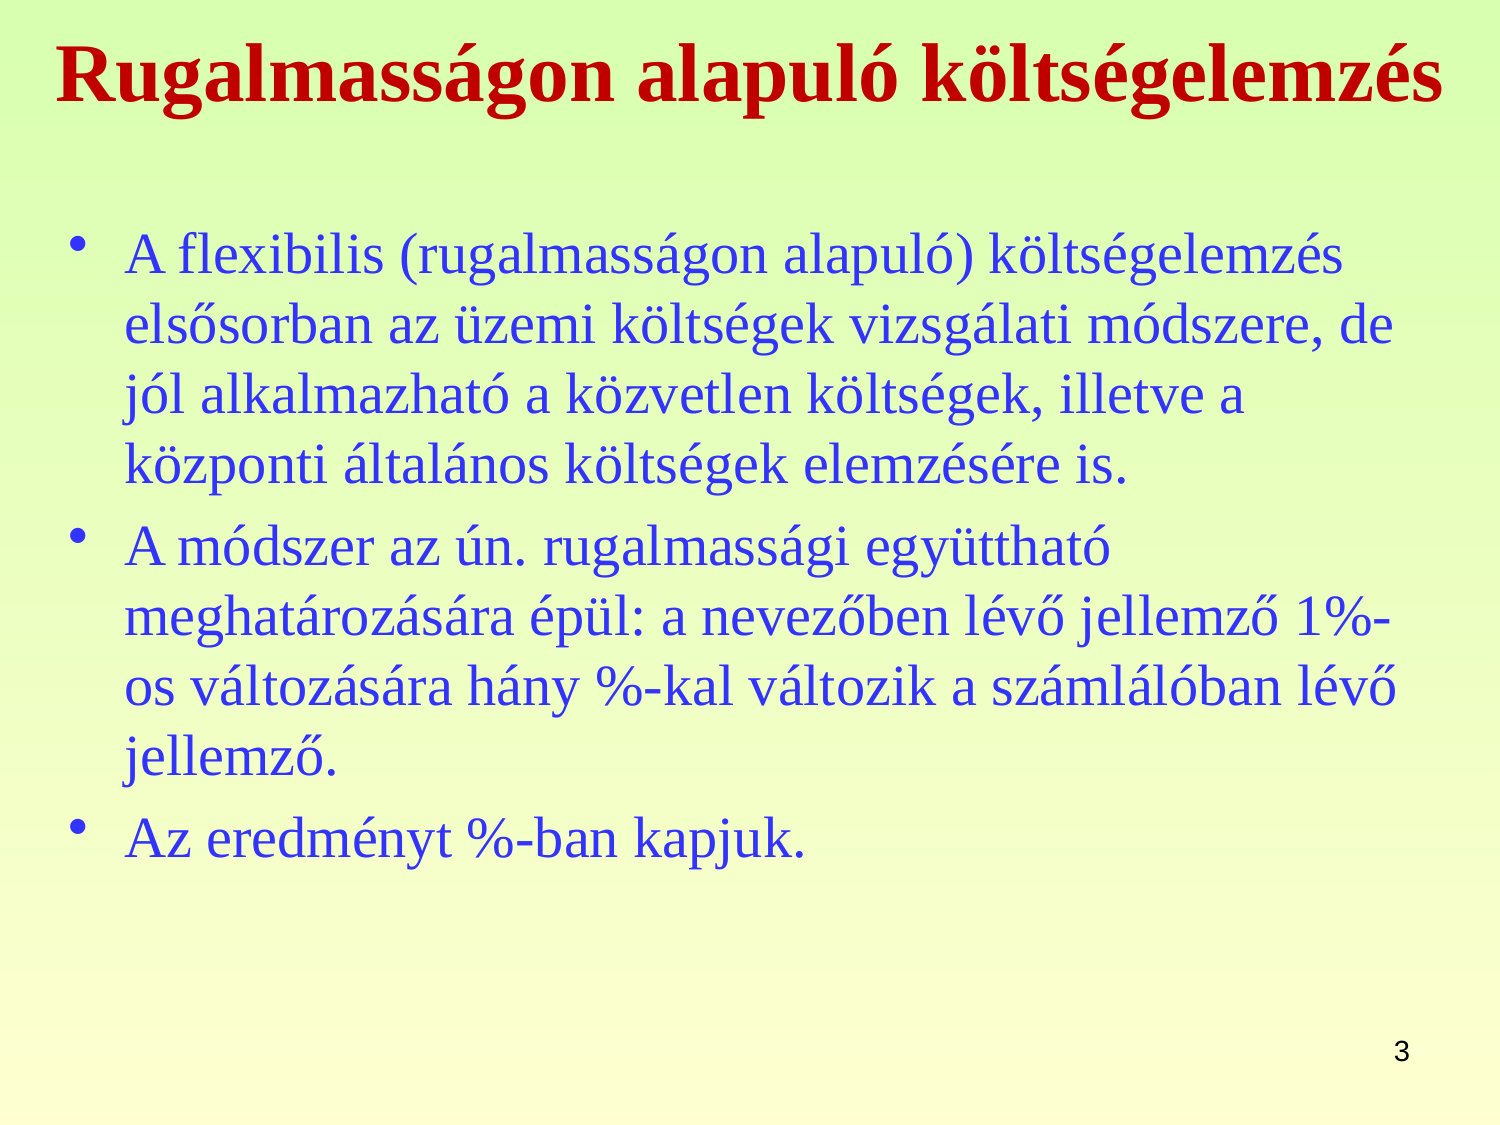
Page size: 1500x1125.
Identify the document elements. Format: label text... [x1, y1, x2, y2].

title Rugalmasságon alapuló költségelemzés [0, 0, 1500, 138]
slide_number 3 [1074, 1024, 1426, 1103]
list A flexibilis (rugalmasságon alapuló) költségelemzés elsősorban az üzemi költségek vizsgálati módszere, de jól alkalmazható a közvetlen költségek, illetve a központi általános költségek elemzésére is. A módszer az ún. rugalmassági együttható meghatározására épül: a nevezőben lévő jellemző 1%-os változására hány %-kal változik a számlálóban lévő jellemző. Az eredményt %-ban kapjuk. [52, 207, 1448, 1125]
